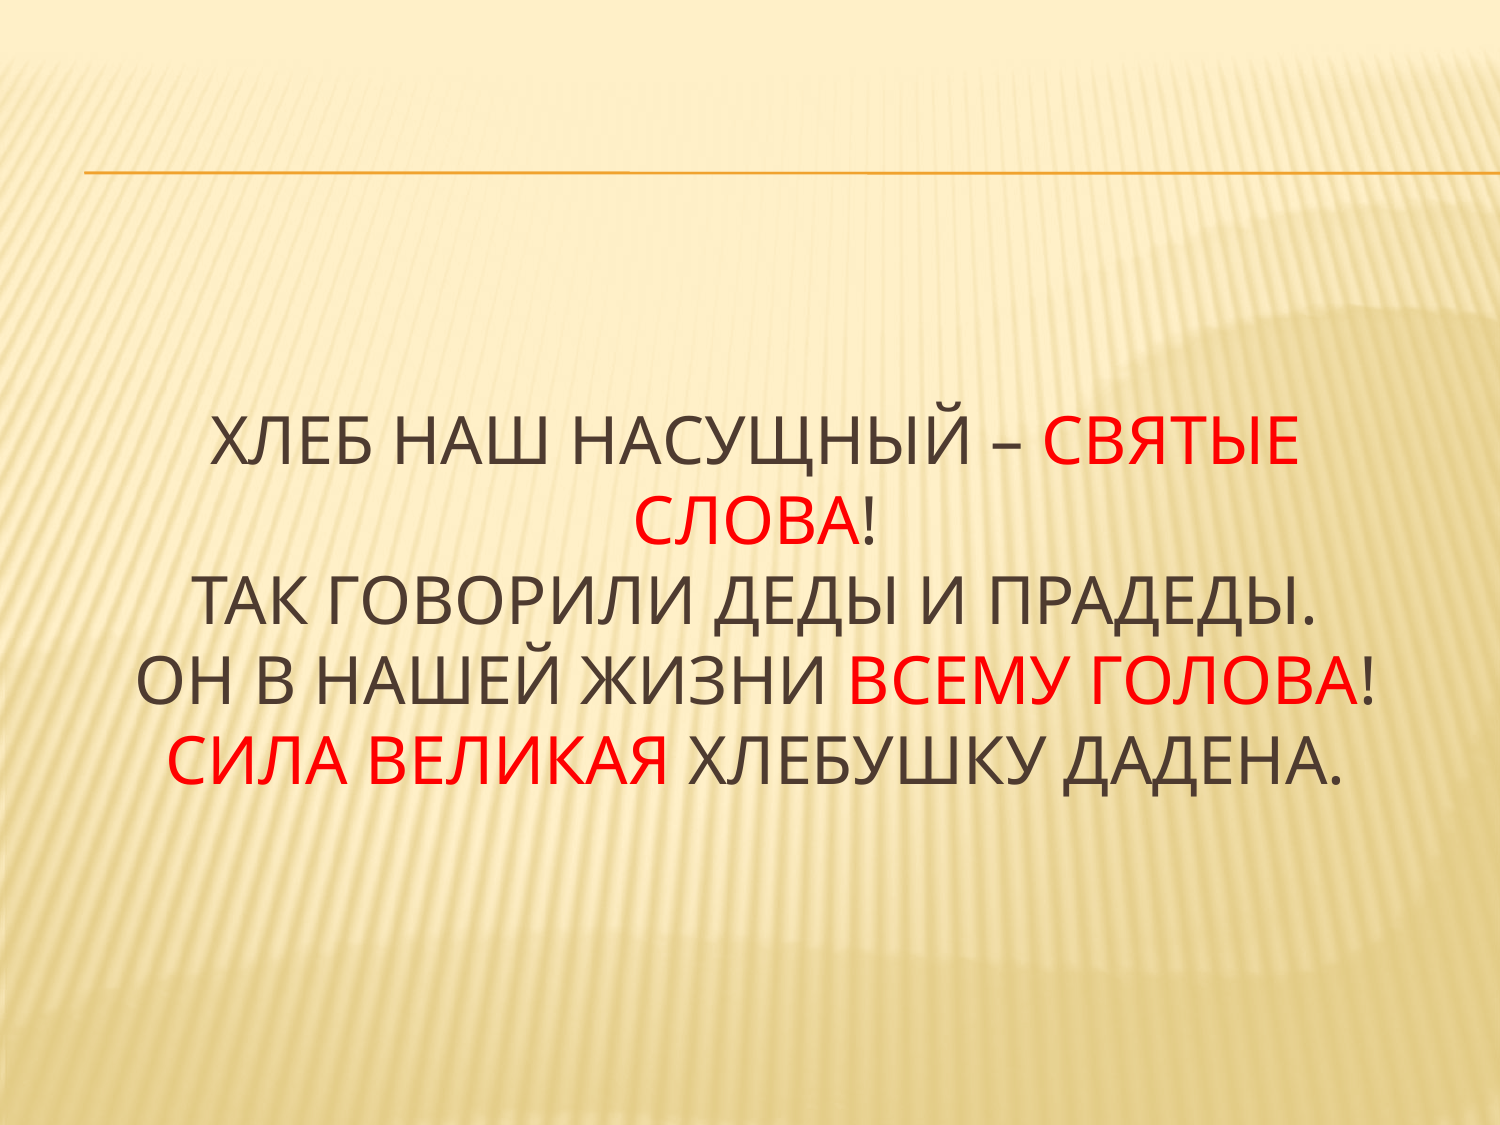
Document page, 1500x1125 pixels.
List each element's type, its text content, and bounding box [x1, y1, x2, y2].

title Хлеб наш насущный – святые слова! Так говорили деды и прадеды. Он в нашей жизни всему голова! Сила великая хлебушку дадена. [93, 339, 1418, 856]
